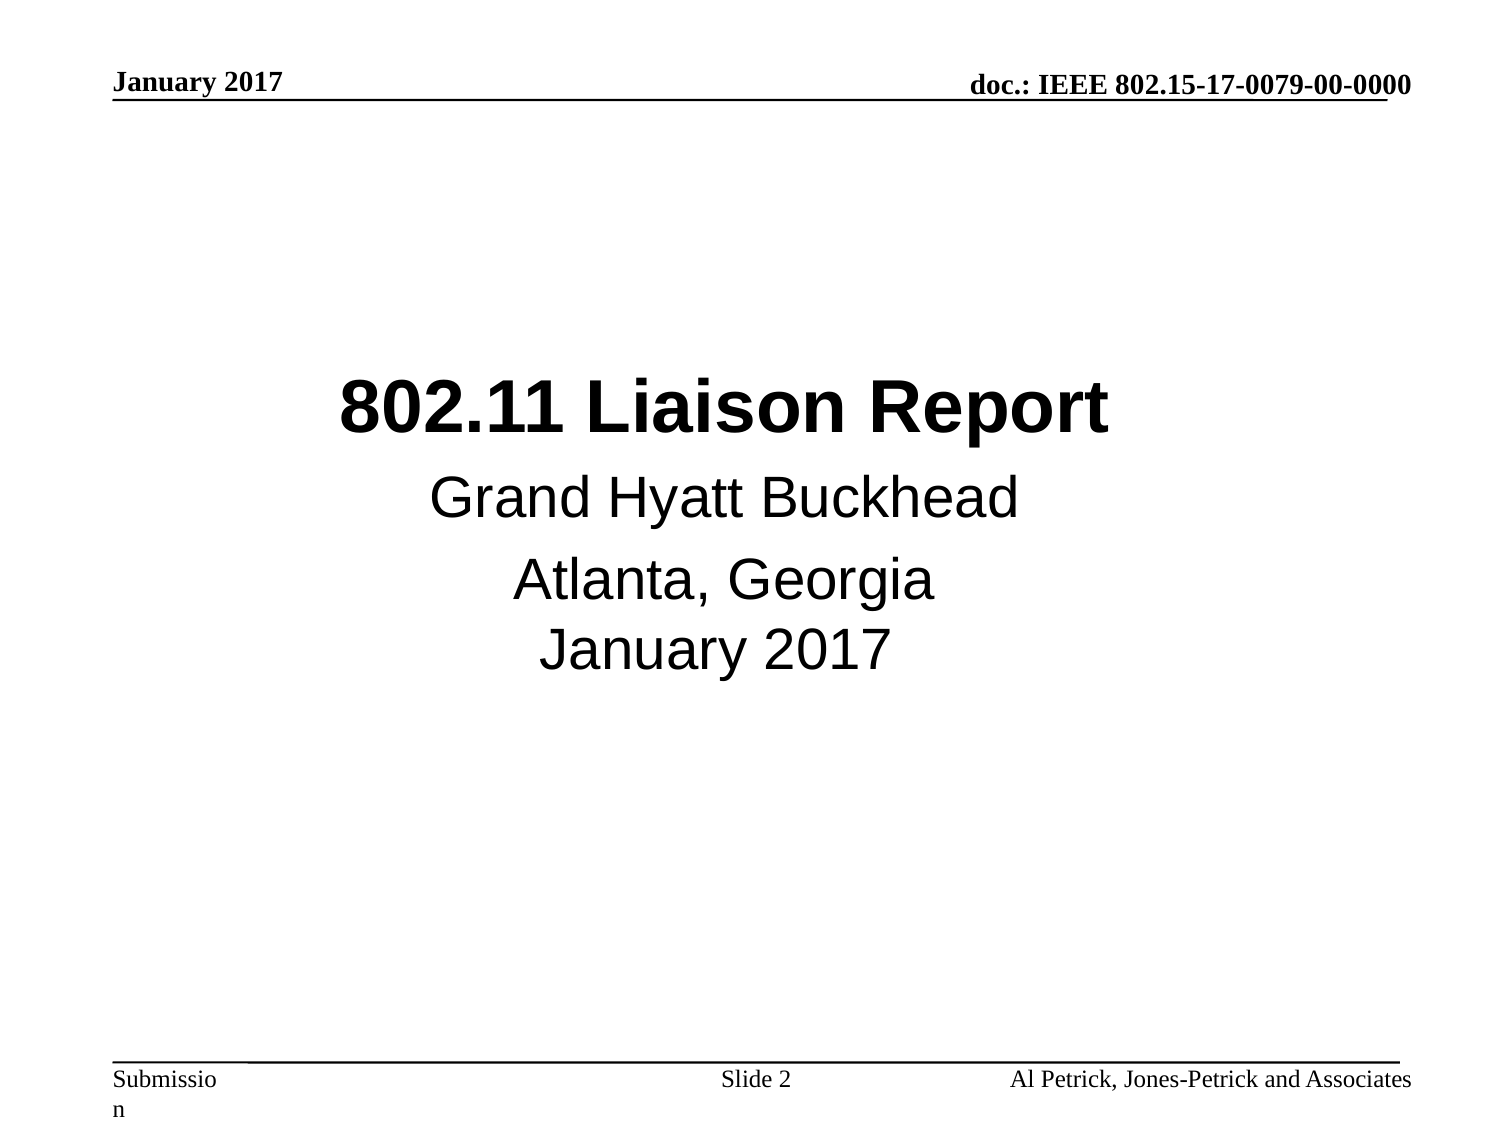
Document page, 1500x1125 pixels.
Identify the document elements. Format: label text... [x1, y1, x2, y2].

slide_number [112, 62, 375, 98]
footer Al Petrick, Jones-Petrick and Associates [900, 1062, 1413, 1093]
subtitle 802.11 Liaison Report Grand Hyatt Buckhead Atlanta, Georgia January 2017 [200, 350, 1250, 638]
slide_number Slide 2 [712, 1062, 800, 1093]
